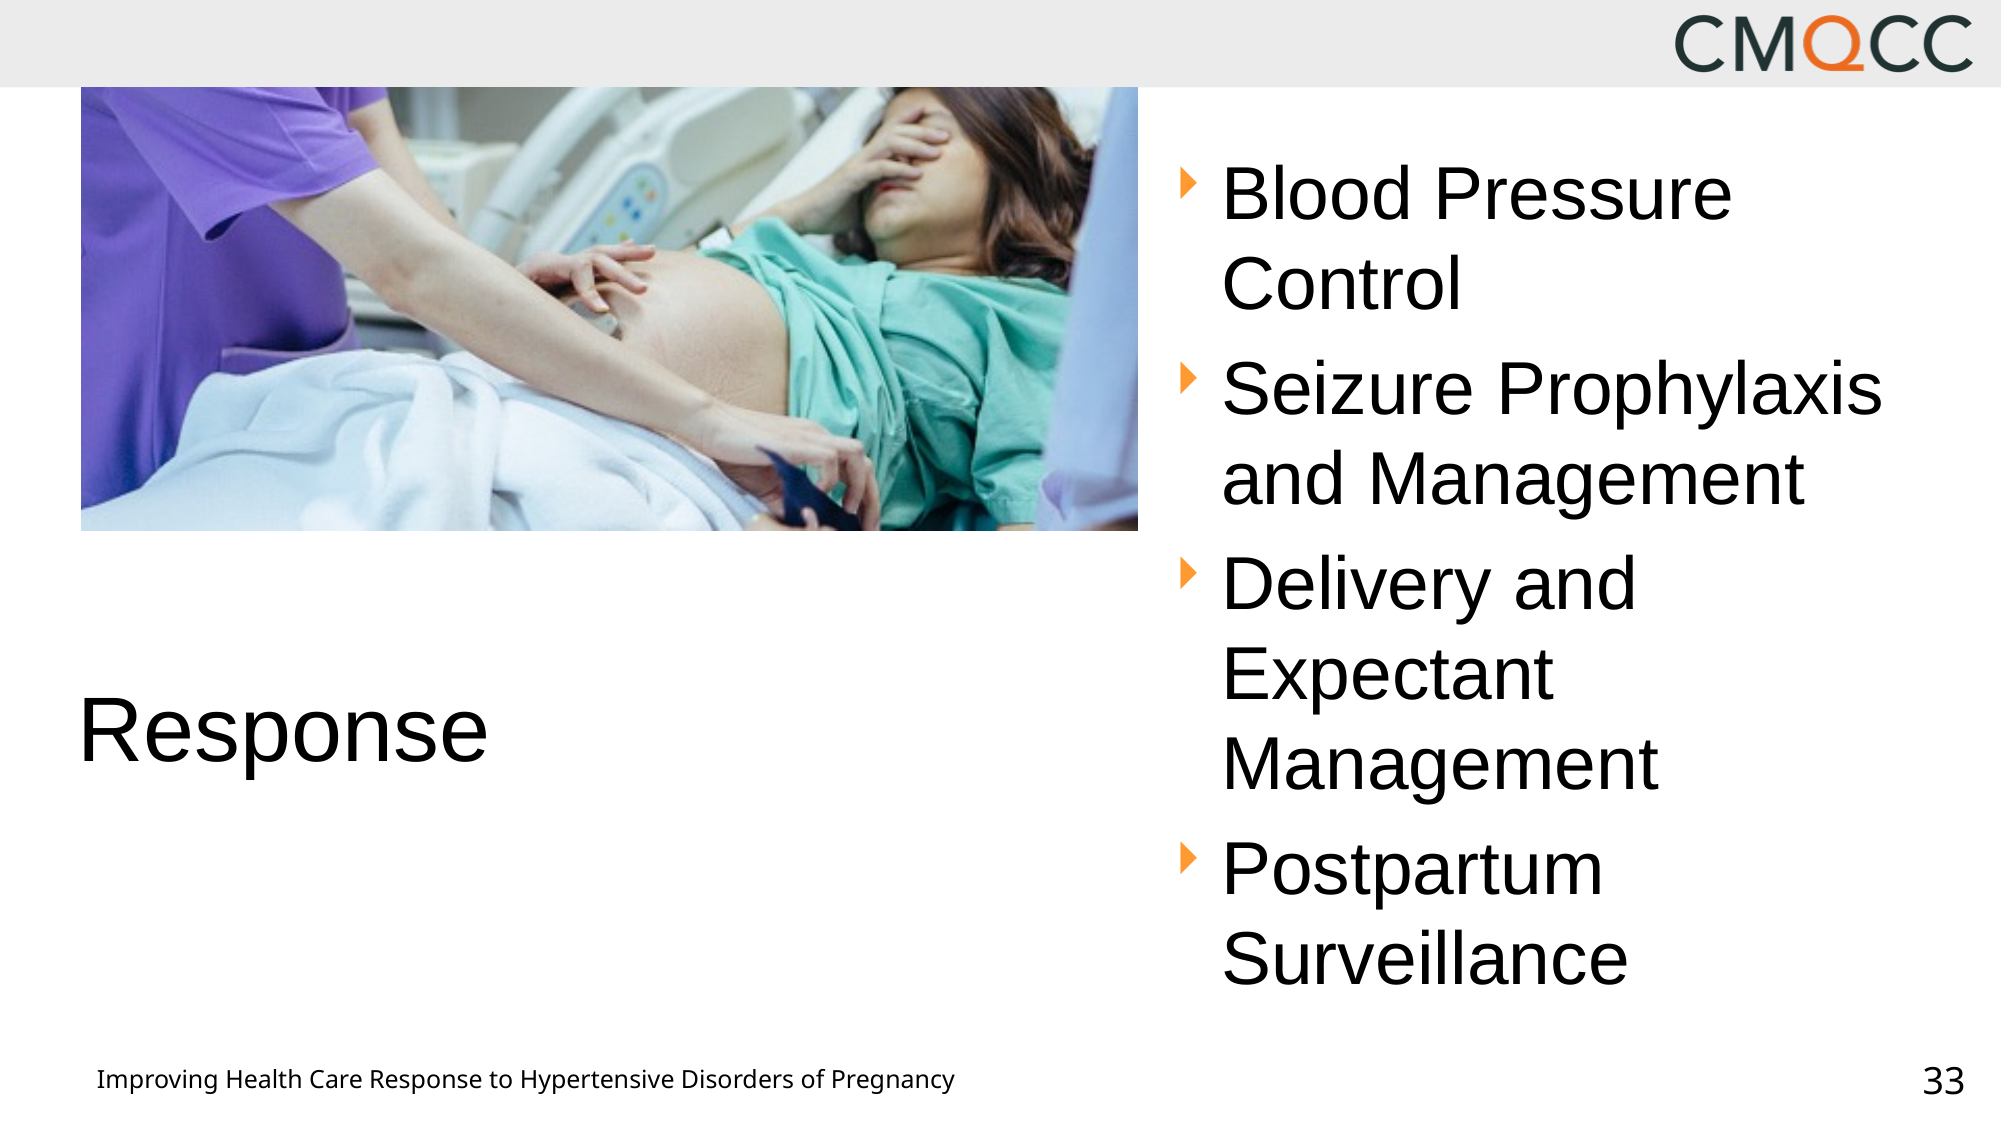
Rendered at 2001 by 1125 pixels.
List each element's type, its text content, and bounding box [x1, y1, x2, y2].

picture [953, 521, 963, 532]
picture [1674, 12, 1975, 75]
picture [81, 87, 1138, 532]
list Blood Pressure Control Seizure Prophylaxis and Management Delivery and Expectant Management Postpartum Surveillance [1149, 137, 1956, 826]
title Response [62, 662, 1181, 947]
